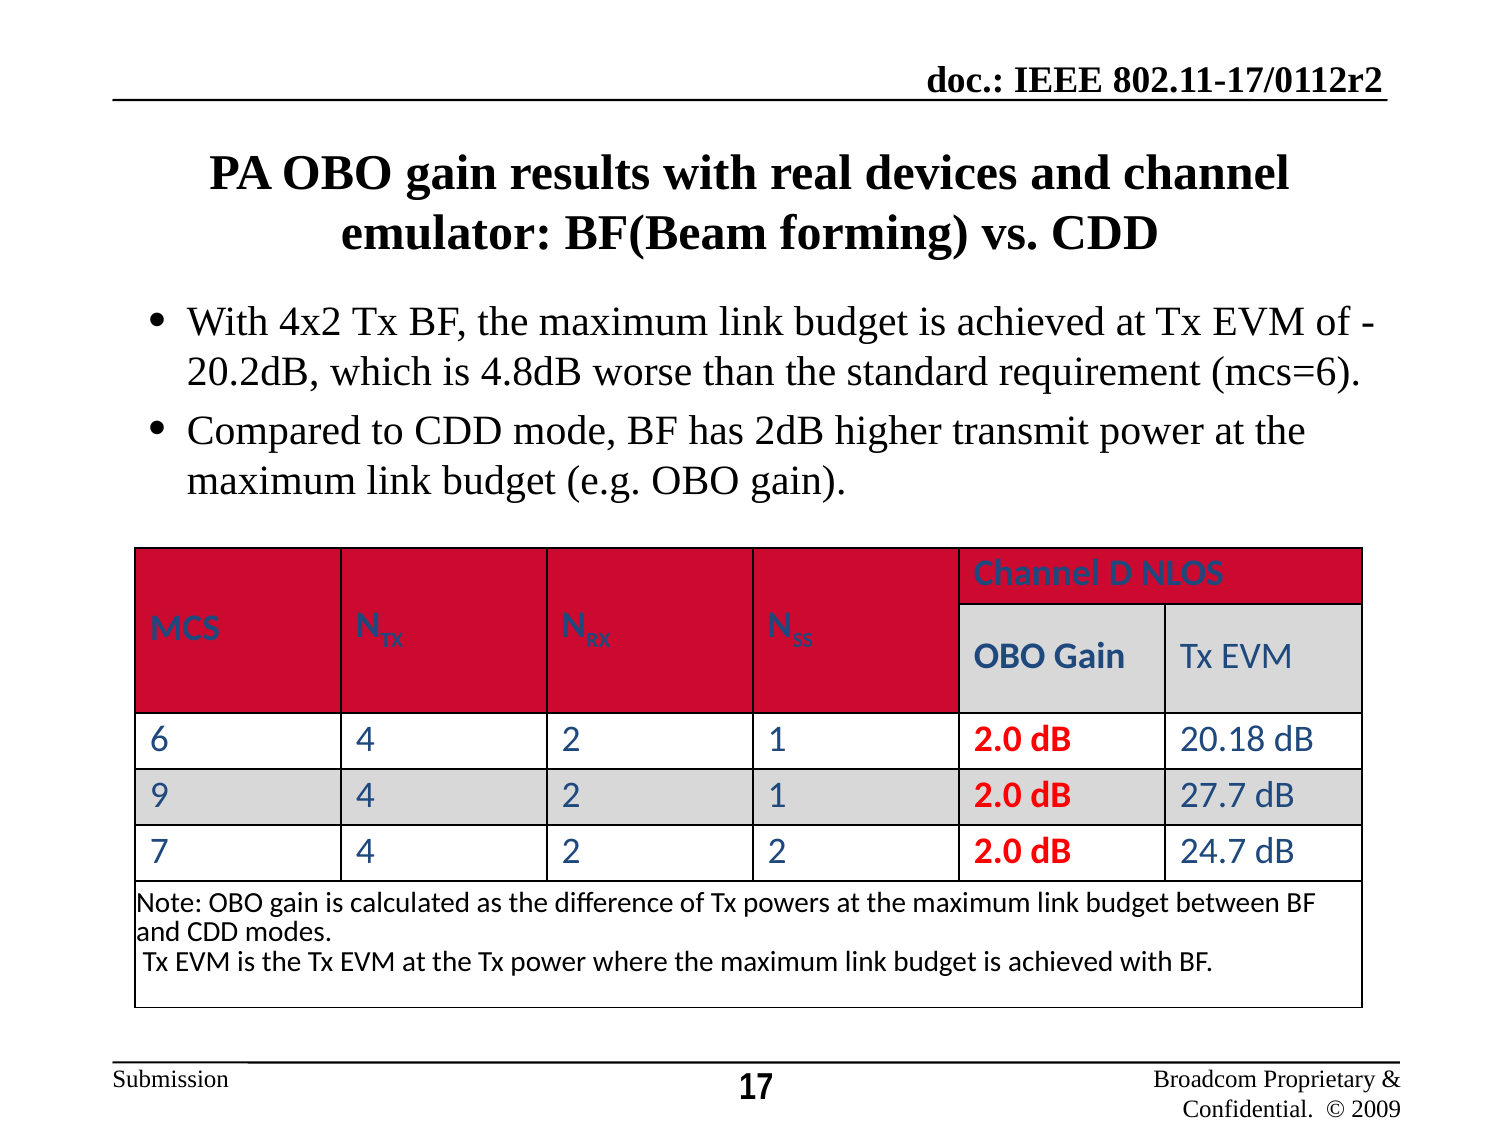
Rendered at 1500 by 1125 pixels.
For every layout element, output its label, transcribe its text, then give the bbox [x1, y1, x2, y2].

table_cell 24.7 dB [1166, 826, 1361, 880]
table_cell 1 [754, 714, 958, 768]
table_cell 7 [136, 826, 340, 880]
table_cell 2 [548, 826, 752, 880]
table_cell 27.7 dB [1166, 770, 1361, 824]
table_header MCS [136, 549, 340, 712]
table_cell 1 [754, 770, 958, 824]
table_header NTX [342, 549, 546, 712]
table_cell 4 [342, 770, 546, 824]
table_header Channel D NLOS [960, 549, 1361, 603]
table_cell 2.0 dB [960, 826, 1164, 880]
footer Broadcom Proprietary & Confidential. © 2009 Broadcom Corporation. All rights reserved. [1102, 1061, 1402, 1093]
title PA OBO gain results with real devices and channel emulator: BF(Beam forming) vs. CDD [112, 112, 1388, 288]
table_cell 6 [136, 714, 340, 768]
table_cell 4 [342, 826, 546, 880]
table_cell 2 [548, 770, 752, 824]
table_header NSS [754, 549, 958, 712]
table_cell Tx EVM [1166, 605, 1361, 712]
table_cell 2.0 dB [960, 770, 1164, 824]
table_cell 2 [548, 714, 752, 768]
table_cell 4 [342, 714, 546, 768]
table_cell 9 [136, 770, 340, 824]
slide_number 17 [712, 1061, 800, 1093]
table_cell 2 [754, 826, 958, 880]
table_header NRX [548, 549, 752, 712]
table_cell OBO Gain [960, 605, 1164, 712]
text_box With 4x2 Tx BF, the maximum link budget is achieved at Tx EVM of -20.2dB, which is 4.8dB worse than the standard requirement (mcs=6). Compared to CDD mode, BF has 2dB higher transmit power at the maximum link budget (e.g. OBO gain). [134, 287, 1441, 1073]
table_cell 2.0 dB [960, 714, 1164, 768]
table_cell 20.18 dB [1166, 714, 1361, 768]
table_cell Note: OBO gain is calculated as the difference of Tx powers at the maximum link budget between BF and CDD modes. Tx EVM is the Tx EVM at the Tx power where the maximum link budget is achieved with BF. [136, 882, 1361, 1007]
